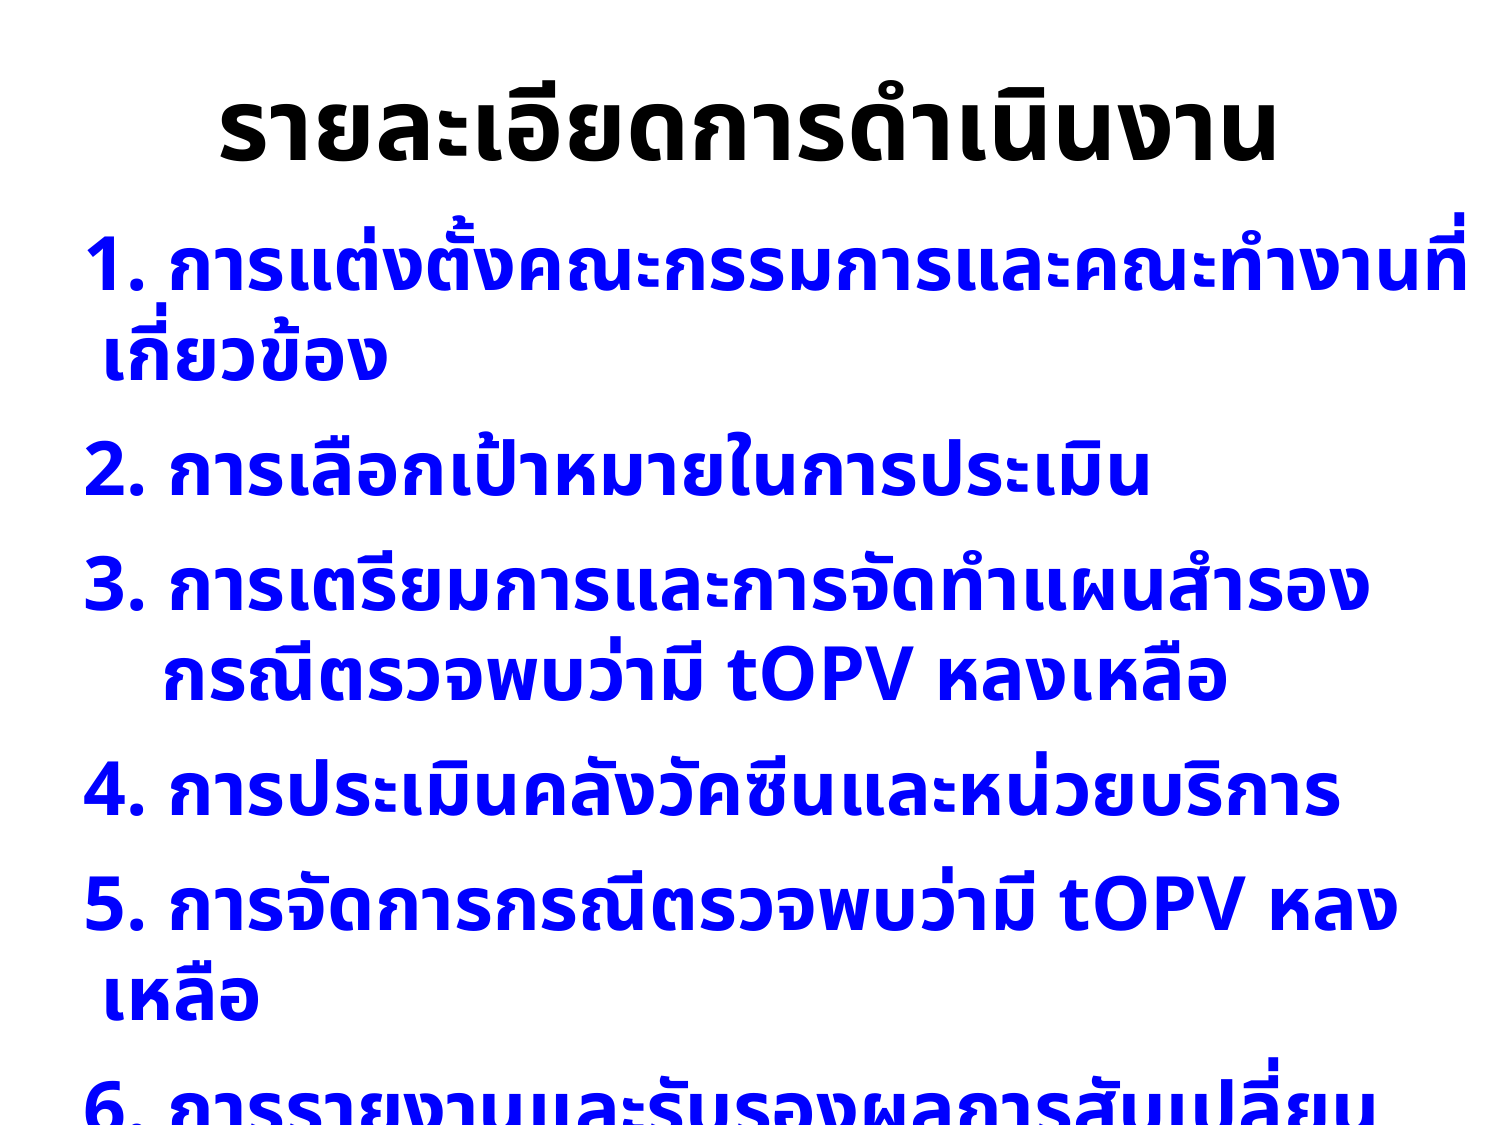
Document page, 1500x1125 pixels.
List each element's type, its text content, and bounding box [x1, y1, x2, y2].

list 1. การแต่งตั้งคณะกรรมการและคณะทำงานที่เกี่ยวข้อง 2. การเลือกเป้าหมายในการประเมิน 3. การเตรียมการและการจัดทำแผนสำรอง กรณีตรวจพบว่ามี tOPV หลงเหลือ 4. การประเมินคลังวัคซีนและหน่วยบริการ 5. การจัดการกรณีตรวจพบว่ามี tOPV หลงเหลือ 6. การรายงานและรับรองผลการสับเปลี่ยนวัคซีนจาก tOPV เป็น bOPV [29, 208, 1500, 951]
title รายละเอียดการดำเนินงาน [75, 45, 1425, 197]
